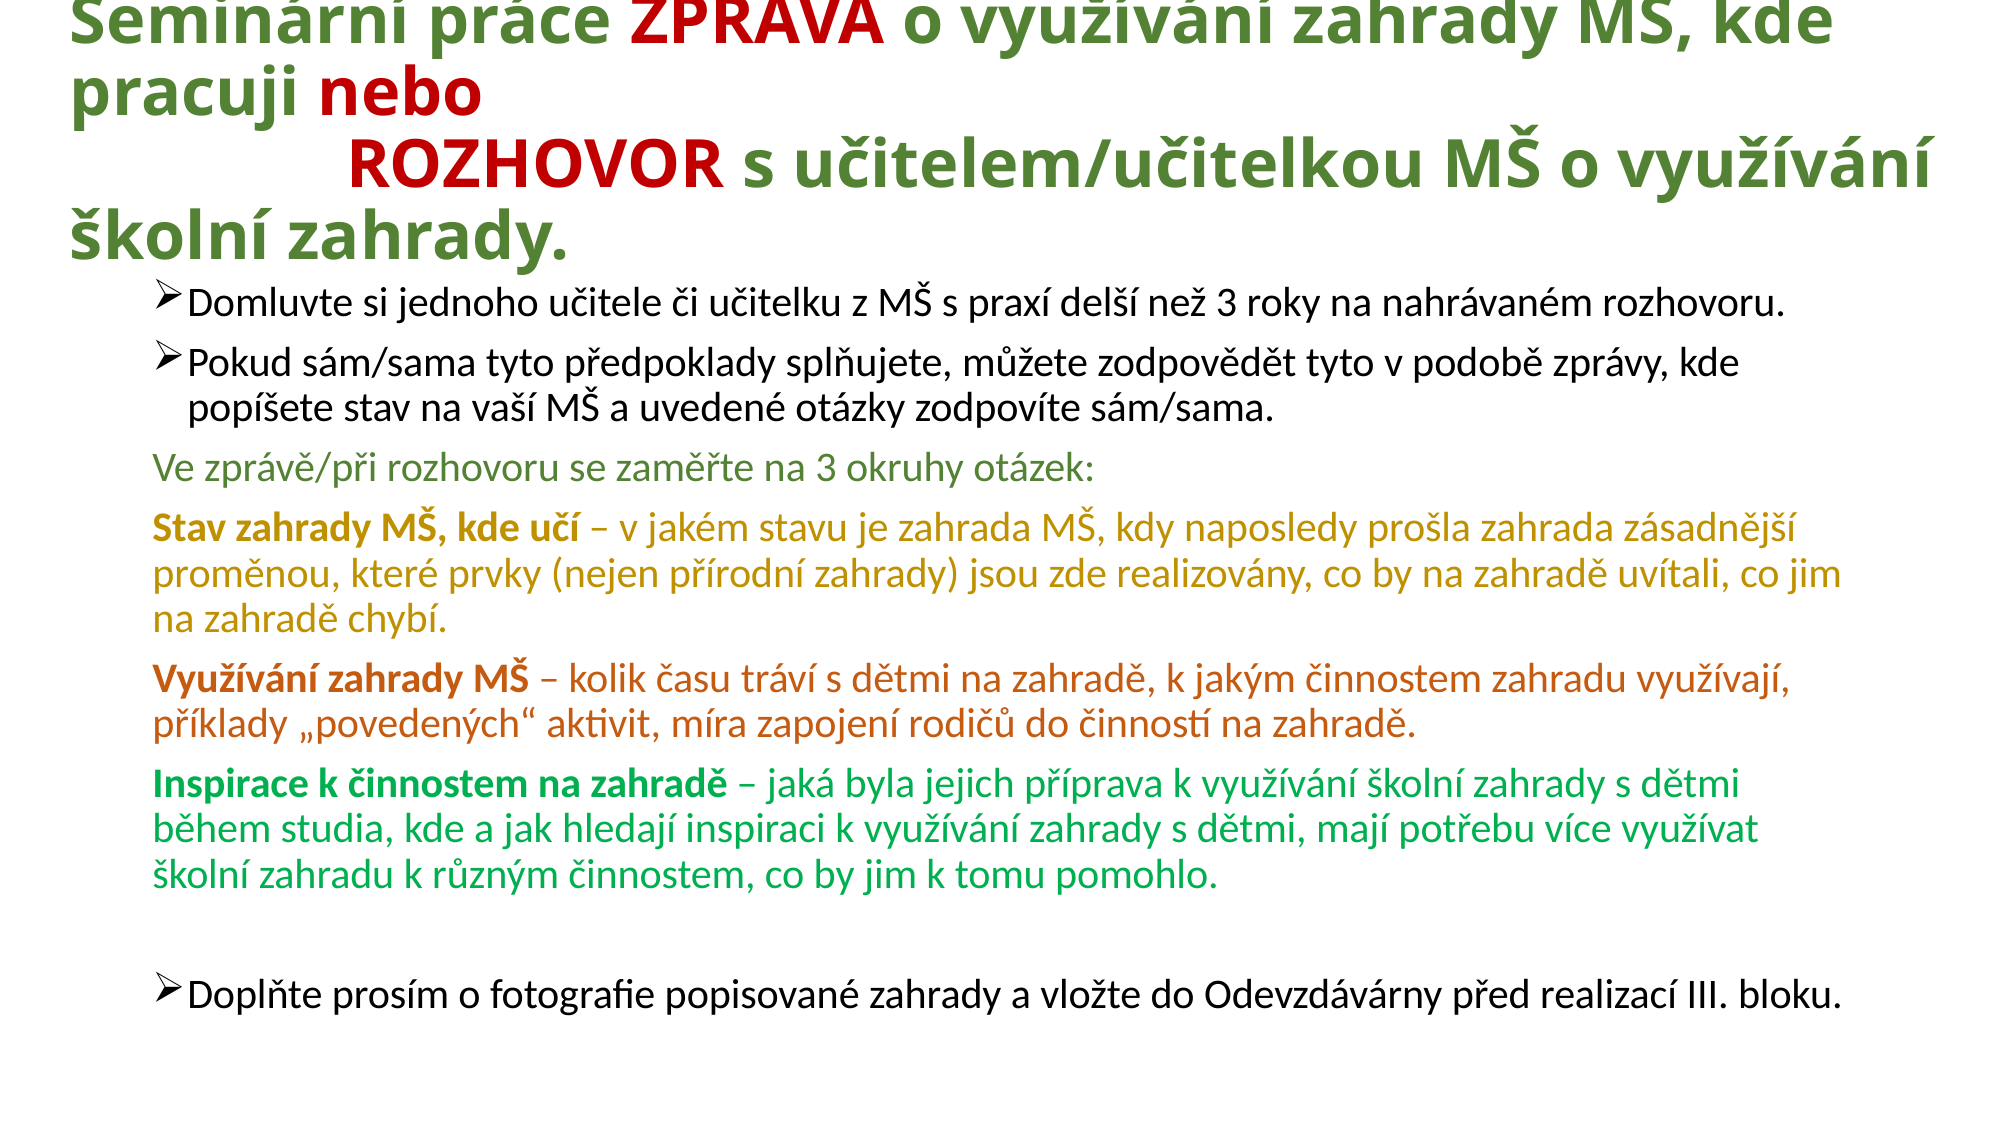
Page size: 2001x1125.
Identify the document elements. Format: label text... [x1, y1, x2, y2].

title Seminární práce ZPRÁVA o využívání zahrady MŠ, kde pracuji nebo ROZHOVOR s učitelem/učitelkou MŠ o využívání školní zahrady. [55, 59, 1981, 200]
list Domluvte si jednoho učitele či učitelku z MŠ s praxí delší než 3 roky na nahrávaném rozhovoru. Pokud sám/sama tyto předpoklady splňujete, můžete zodpovědět tyto v podobě zprávy, kde popíšete stav na vaší MŠ a uvedené otázky zodpovíte sám/sama. Ve zprávě/při rozhovoru se zaměřte na 3 okruhy otázek: Stav zahrady MŠ, kde učí – v jakém stavu je zahrada MŠ, kdy naposledy prošla zahrada zásadnější proměnou, které prvky (nejen přírodní zahrady) jsou zde realizovány, co by na zahradě uvítali, co jim na zahradě chybí. Využívání zahrady MŠ – kolik času tráví s dětmi na zahradě, k jakým činnostem zahradu využívají, příklady „povedených“ aktivit, míra zapojení rodičů do činností na zahradě. Inspirace k činnostem na zahradě – jaká byla jejich příprava k využívání školní zahrady s dětmi během studia, kde a jak hledají inspiraci k využívání zahrady s dětmi, mají potřebu více využívat školní zahradu k různým činnostem, co by jim k tomu pomohlo. Doplňte prosím o fotografie popisované zahrady a vložte do Odevzdávárny před realizací III. bloku. [137, 272, 1863, 1066]
